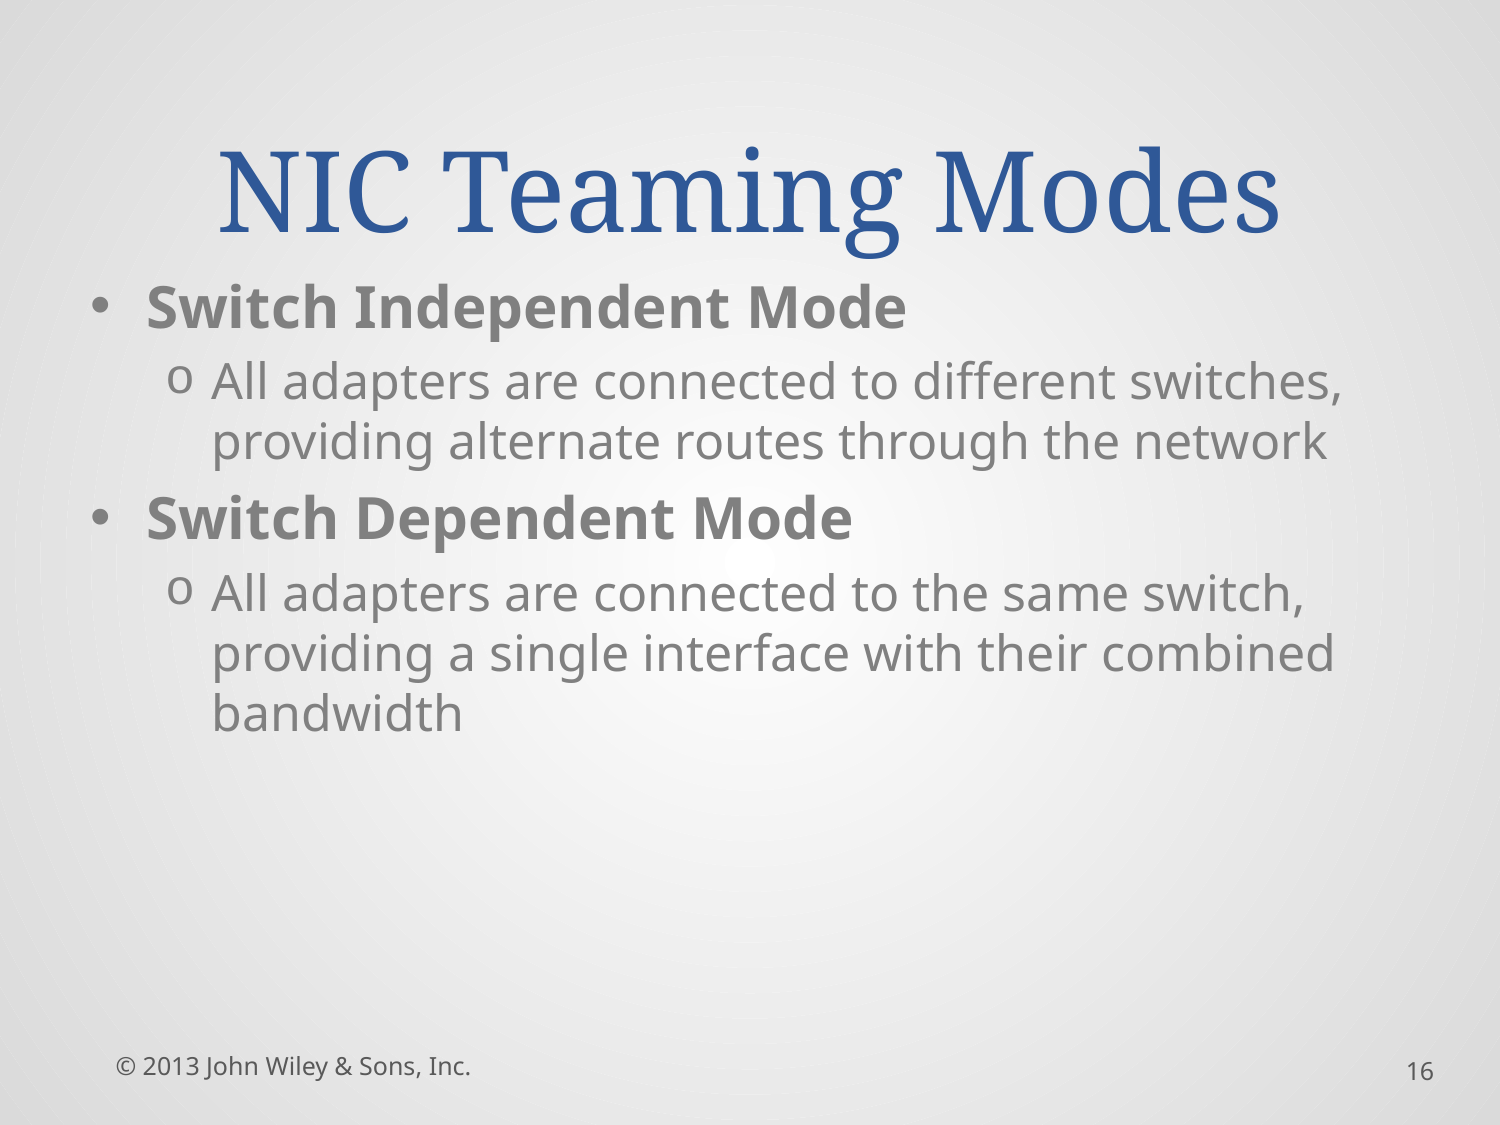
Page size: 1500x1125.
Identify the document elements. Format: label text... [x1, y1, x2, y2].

slide_number 16 [1401, 1042, 1494, 1103]
title NIC Teaming Modes [75, 0, 1425, 262]
list Switch Independent Mode All adapters are connected to different switches, providing alternate routes through the network Switch Dependent Mode All adapters are connected to the same switch, providing a single interface with their combined bandwidth [75, 262, 1425, 1005]
footer © 2013 John Wiley & Sons, Inc. [108, 1037, 576, 1098]
